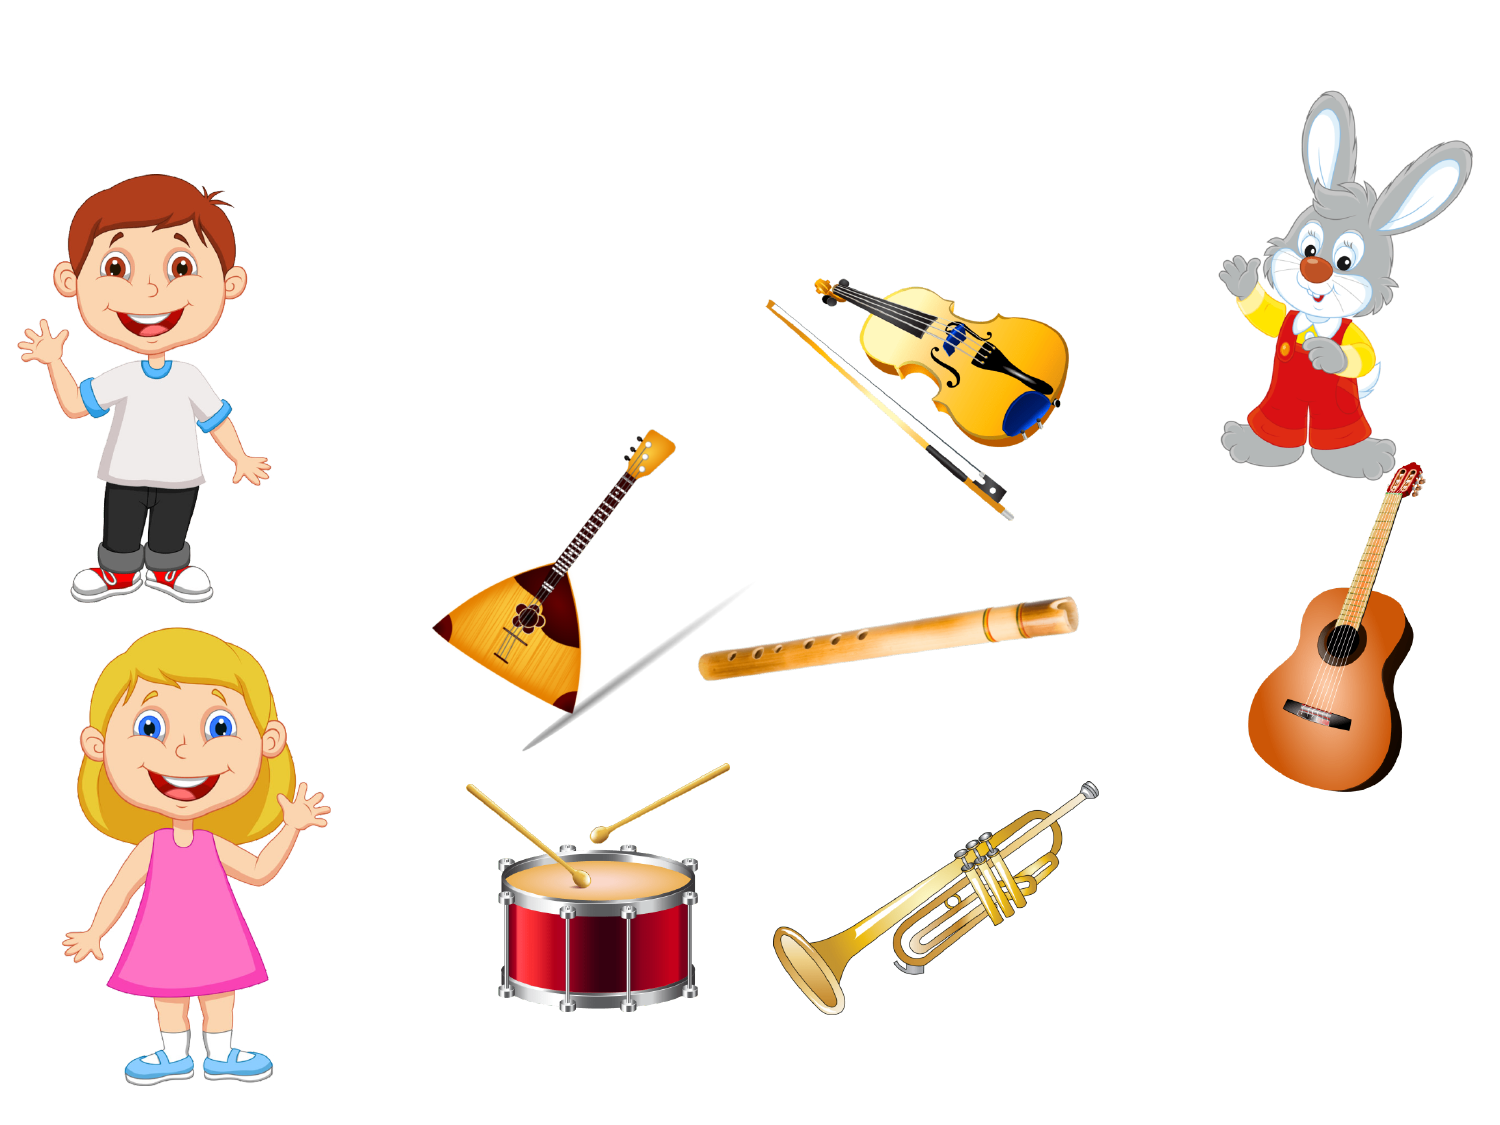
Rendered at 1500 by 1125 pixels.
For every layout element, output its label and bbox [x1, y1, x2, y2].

picture [1210, 85, 1479, 804]
picture [404, 278, 1100, 1015]
picture [466, 762, 731, 1012]
picture [17, 174, 331, 1086]
